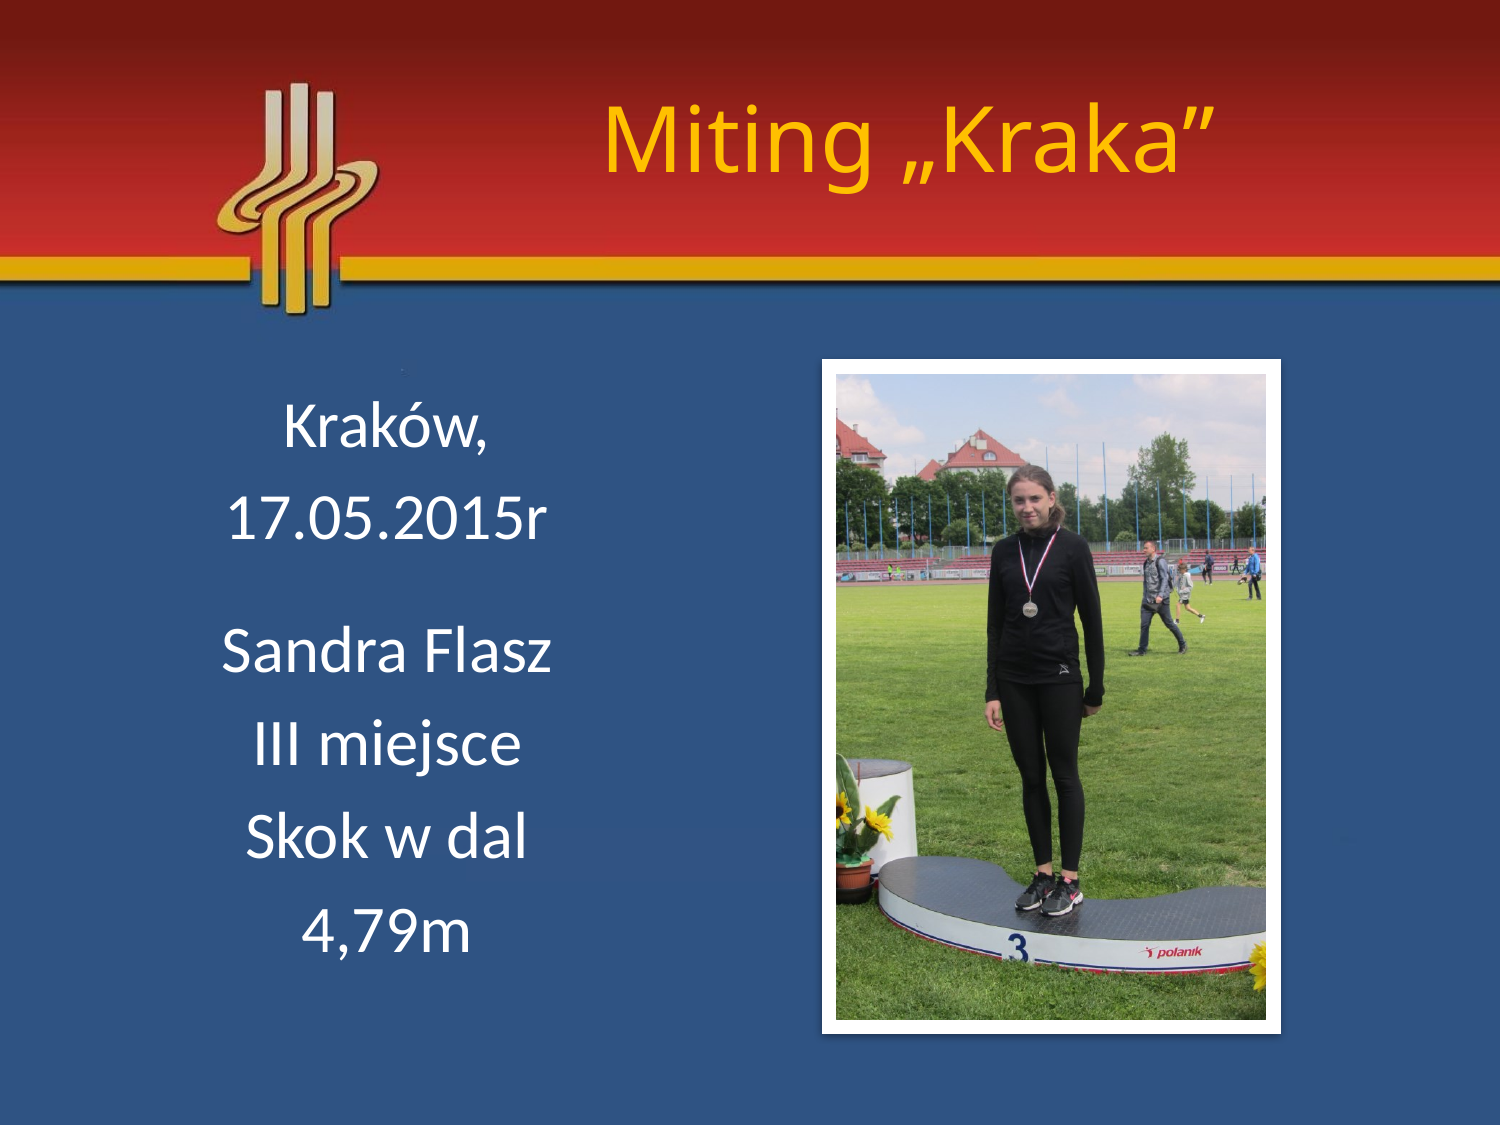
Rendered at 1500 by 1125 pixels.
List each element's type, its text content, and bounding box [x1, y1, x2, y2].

picture [0, 0, 1500, 1125]
list Kraków, 17.05.2015r [88, 373, 686, 562]
text_box Sandra Flasz III miejsce Skok w dal 4,79m [88, 597, 687, 1020]
title Miting „Kraka” [375, 70, 1442, 202]
